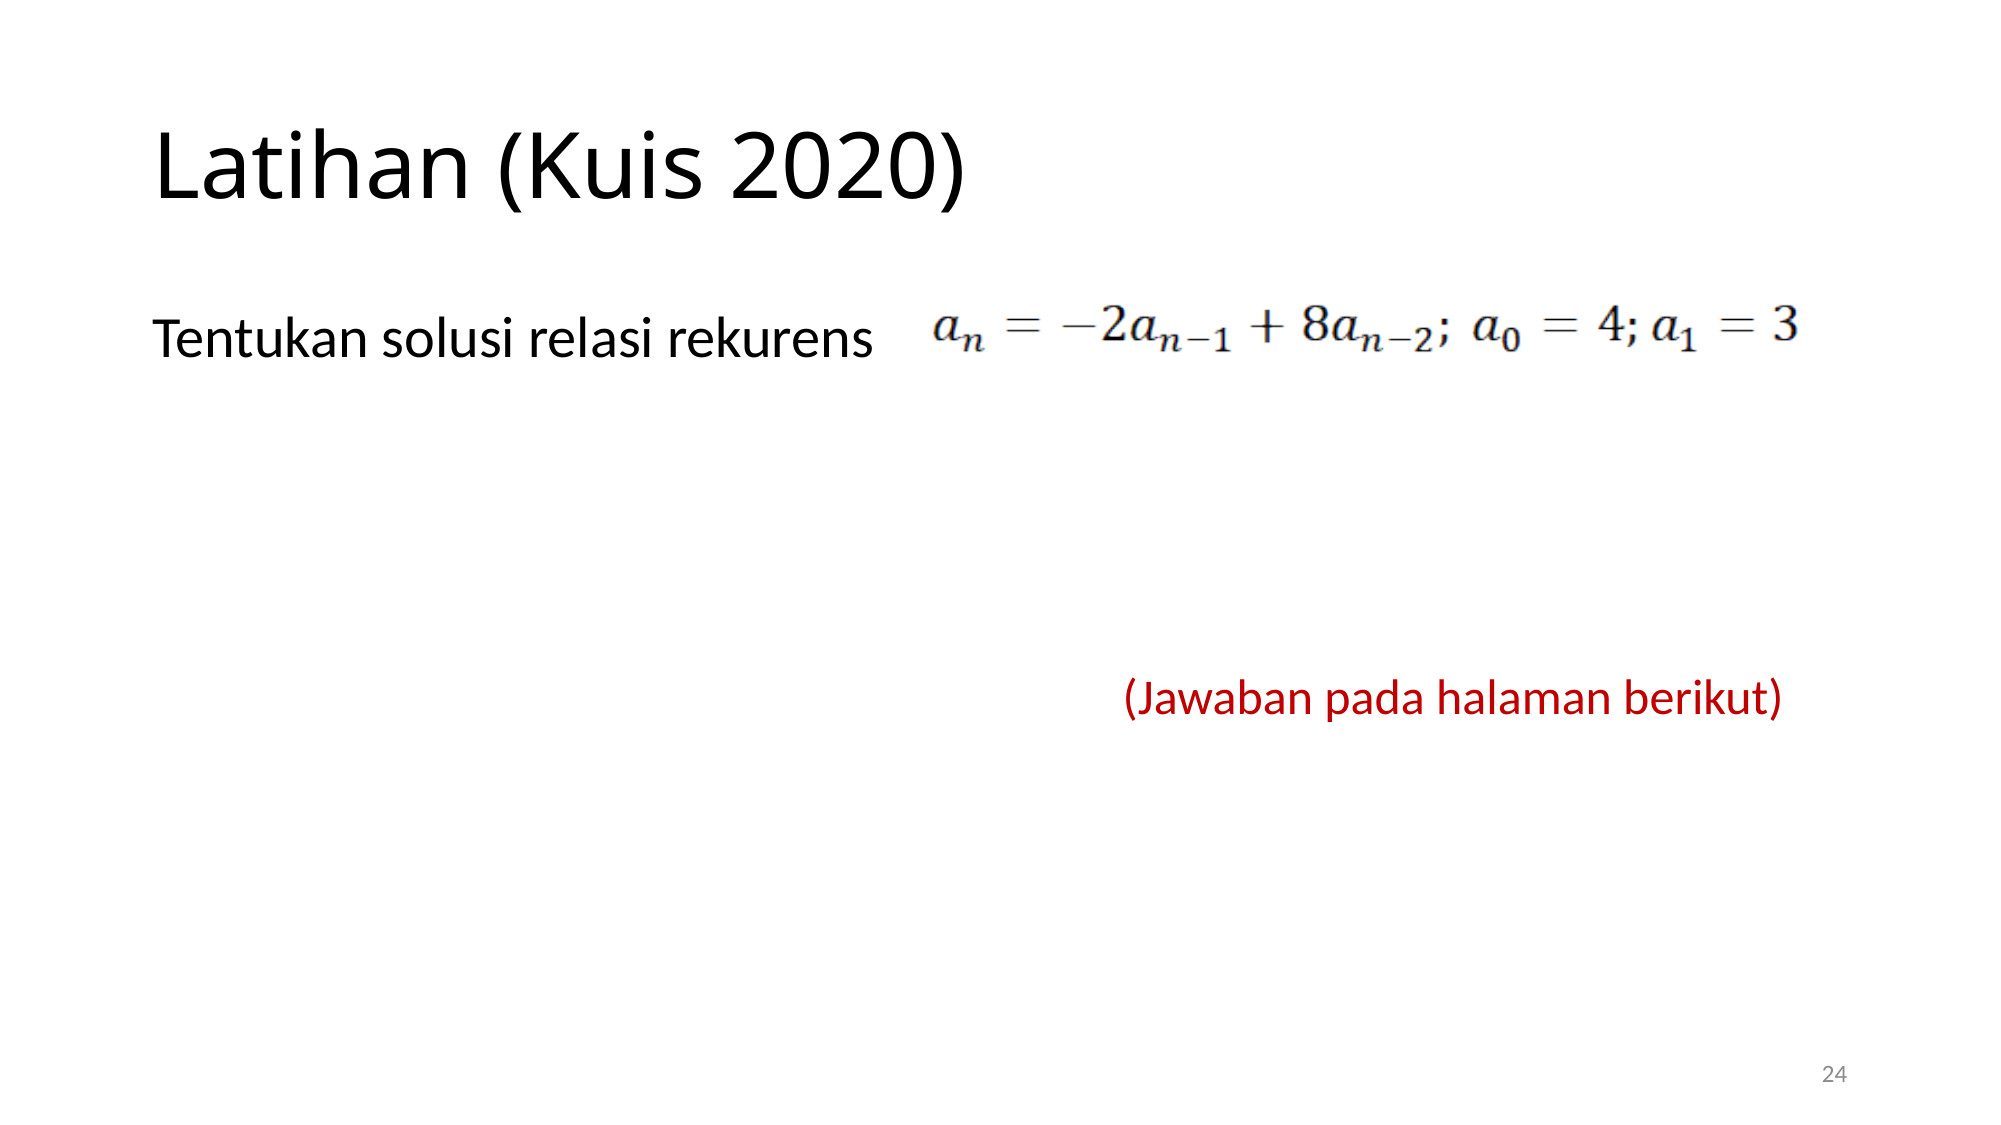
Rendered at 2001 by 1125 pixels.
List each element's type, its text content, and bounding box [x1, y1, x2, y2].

picture [932, 290, 1803, 415]
title Latihan (Kuis 2020) [137, 59, 1863, 278]
slide_number 24 [1412, 1042, 1863, 1103]
list Tentukan solusi relasi rekurens [137, 299, 1863, 1014]
text_box (Jawaban pada halaman berikut) [1107, 657, 1799, 733]
